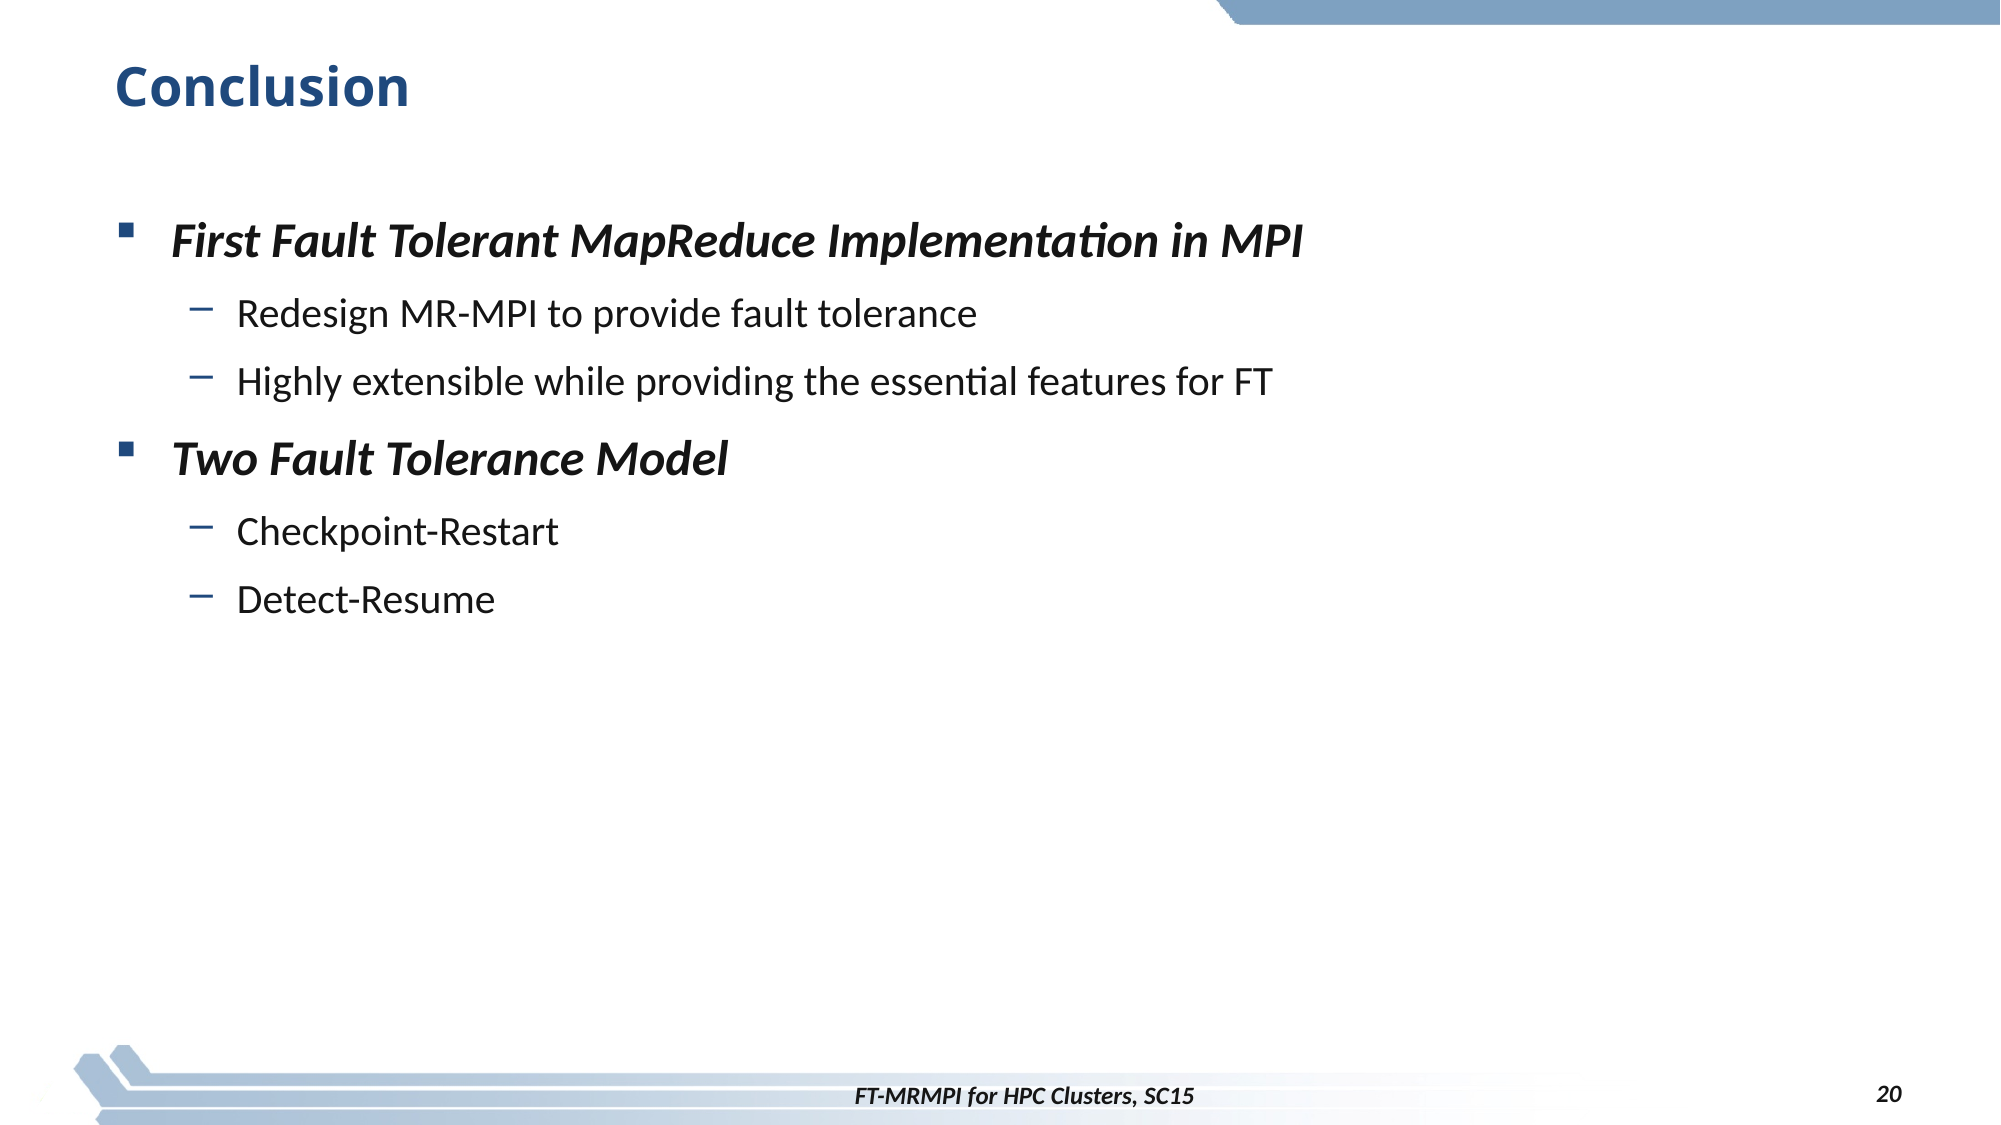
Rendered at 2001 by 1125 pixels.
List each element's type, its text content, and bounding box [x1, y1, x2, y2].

slide_number 20 [1700, 1072, 1917, 1113]
picture [0, 1037, 2000, 1125]
footer FT-MRMPI for HPC Clusters, SC15 [433, 1074, 1617, 1116]
list First Fault Tolerant MapReduce Implementation in MPI Redesign MR-MPI to provide fault tolerance Highly extensible while providing the essential features for FT Two Fault Tolerance Model Checkpoint-Restart Detect-Resume [99, 187, 1901, 1038]
title Conclusion [99, 44, 1901, 176]
picture [0, 0, 2000, 26]
